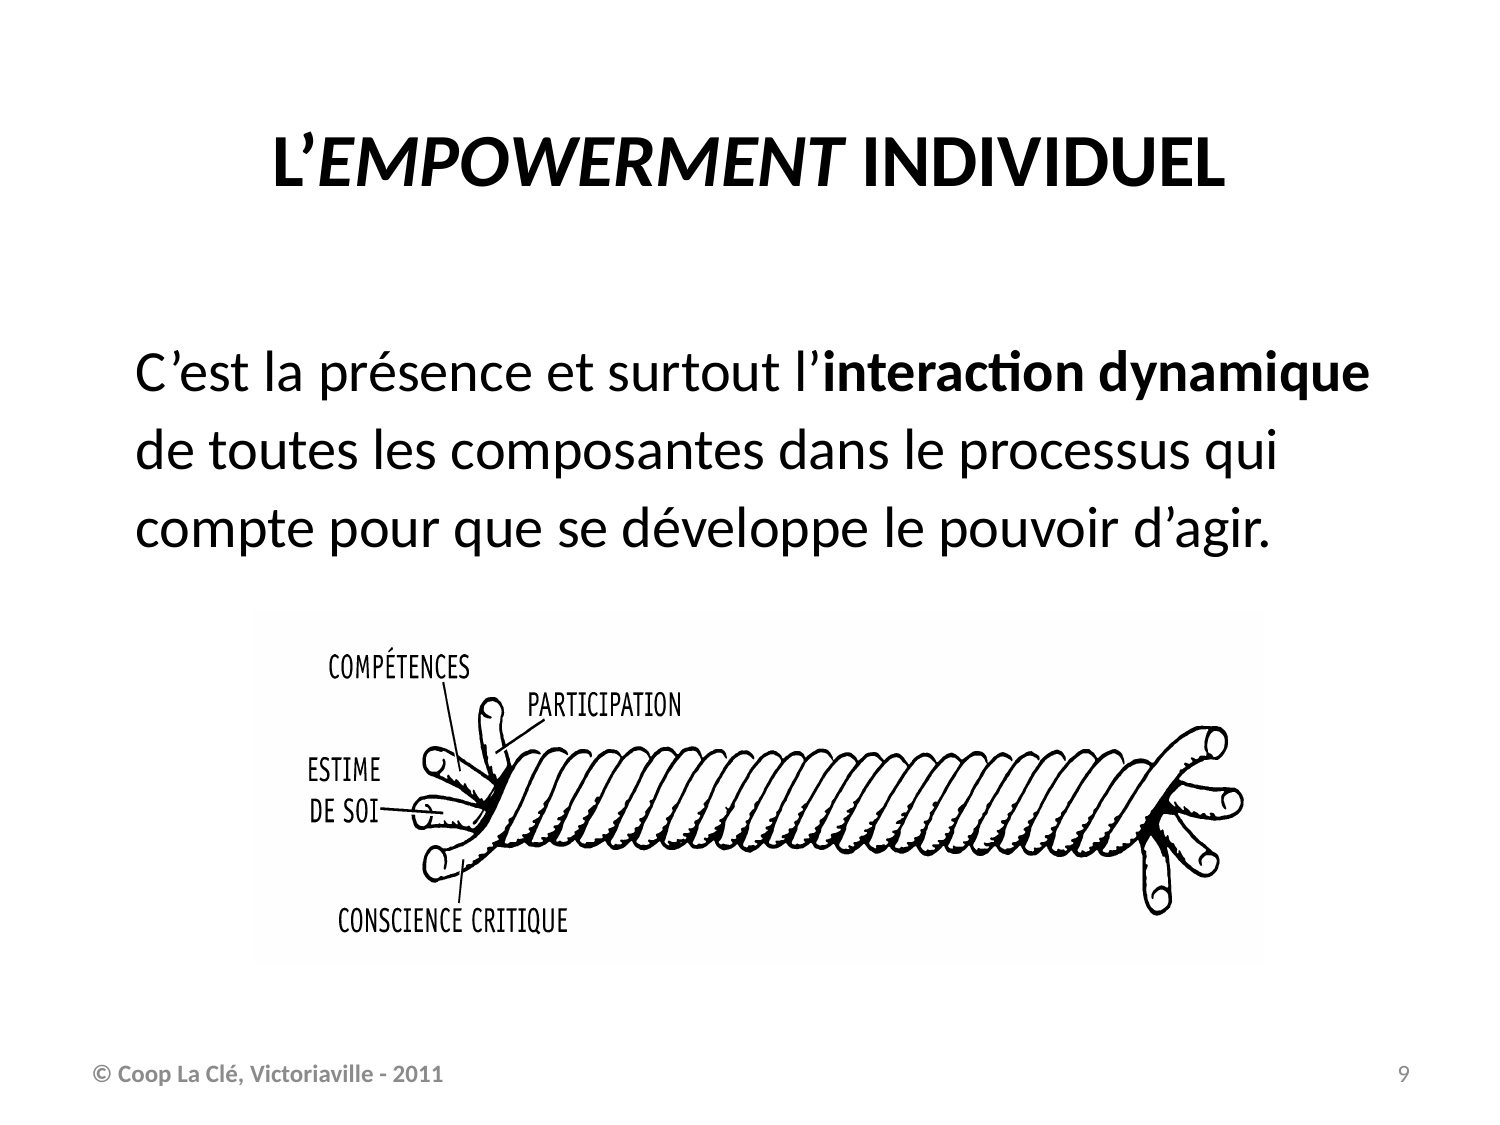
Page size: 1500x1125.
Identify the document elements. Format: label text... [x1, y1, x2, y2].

text_box C’est la présence et surtout l’interaction dynamique de toutes les composantes dans le processus qui compte pour que se développe le pouvoir d’agir. [64, 317, 1406, 917]
text_box L’empowerment individuel [112, 104, 1388, 292]
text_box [253, 609, 1264, 965]
slide_number 9 [1074, 1042, 1425, 1103]
footer © Coop La Clé, Victoriaville - 2011 [76, 1042, 552, 1103]
